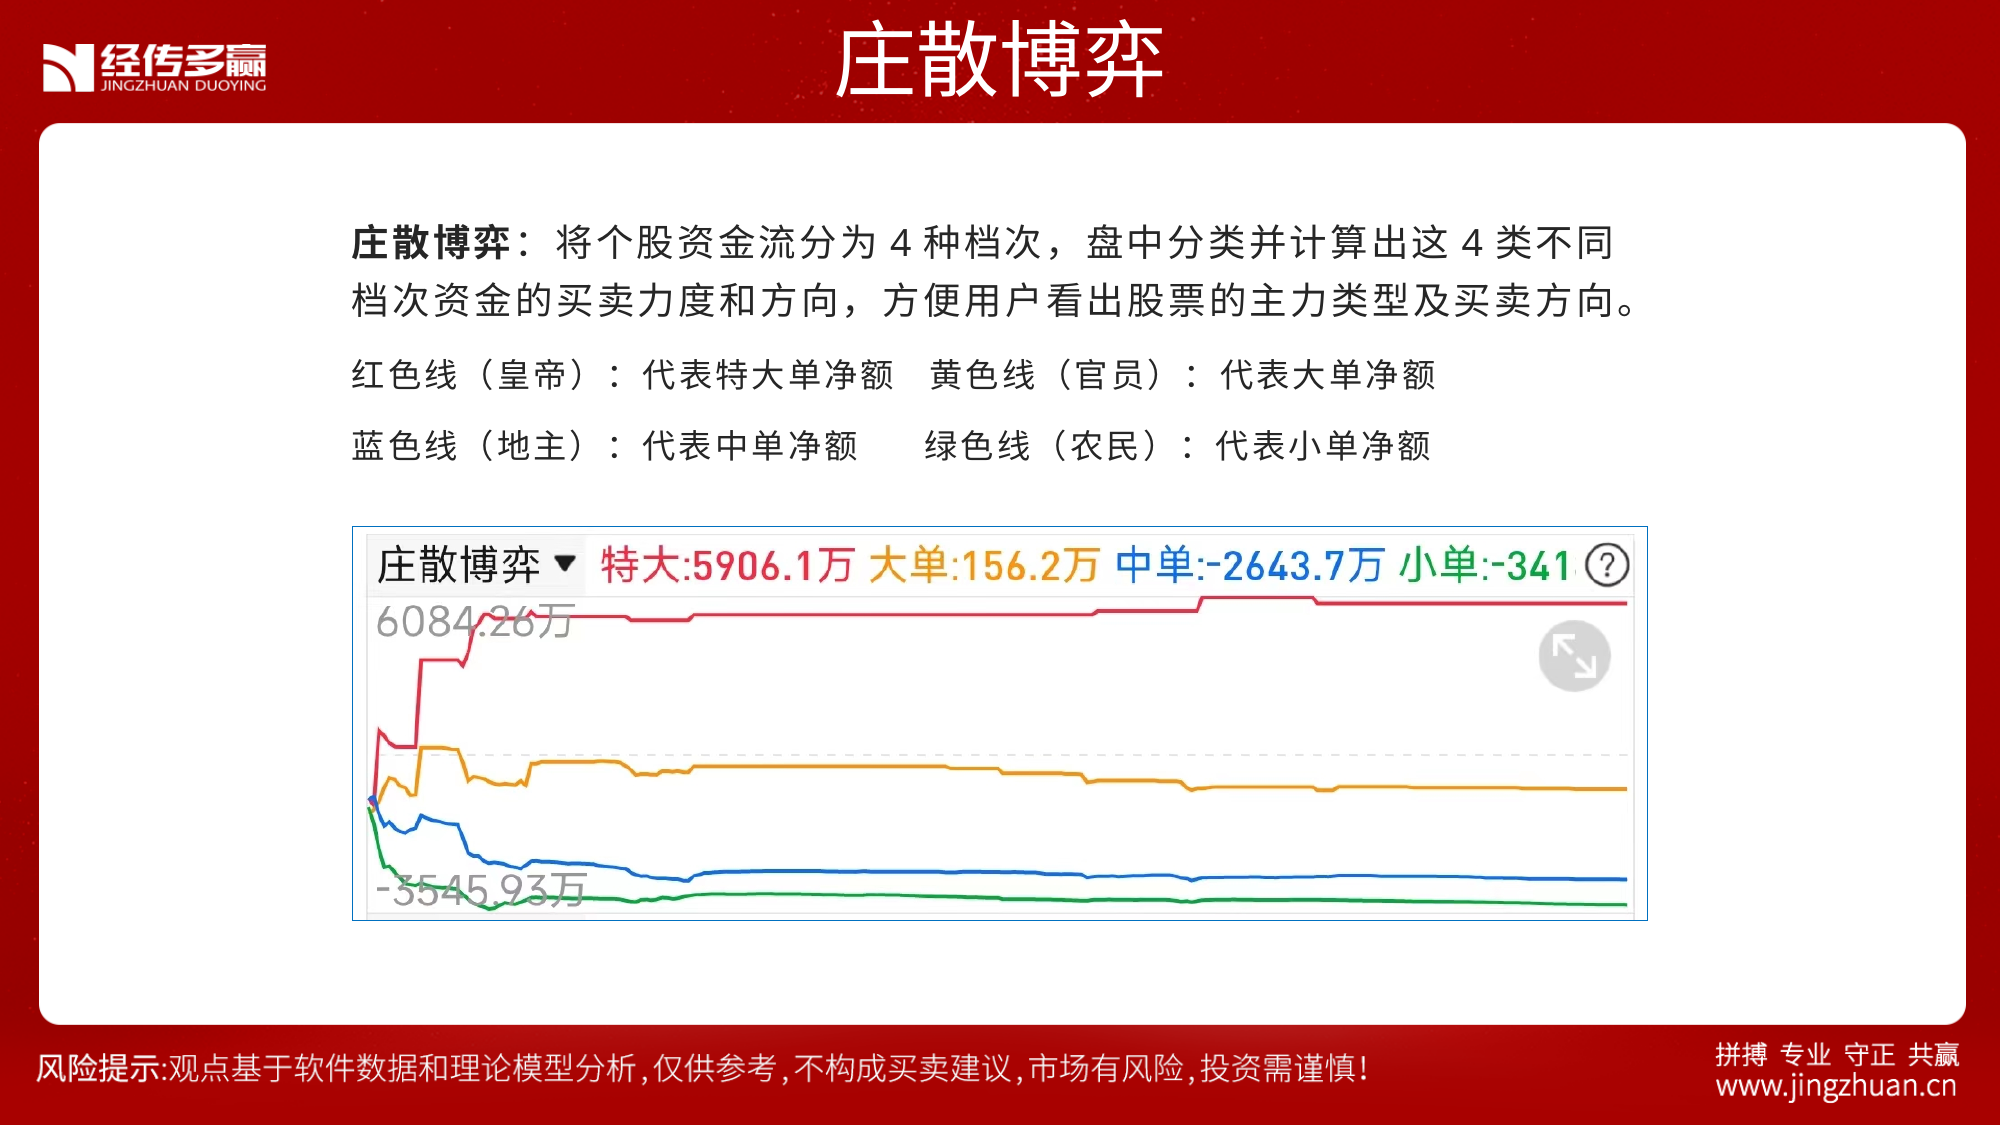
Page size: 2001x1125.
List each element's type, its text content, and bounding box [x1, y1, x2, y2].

picture [0, 0, 2000, 1125]
text_box 庄散博弈：将个股资金流分为4种档次，盘中分类并计算出这4类不同档次资金的买卖力度和方向，方便用户看出股票的主力类型及买卖方向。 红色线（皇帝）：代表特大单净额 黄色线（官员）：代表大单净额 蓝色线（地主）：代表中单净额 绿色线（农民）：代表小单净额 [337, 198, 1632, 927]
text_box 庄散博弈 [471, 0, 1529, 115]
